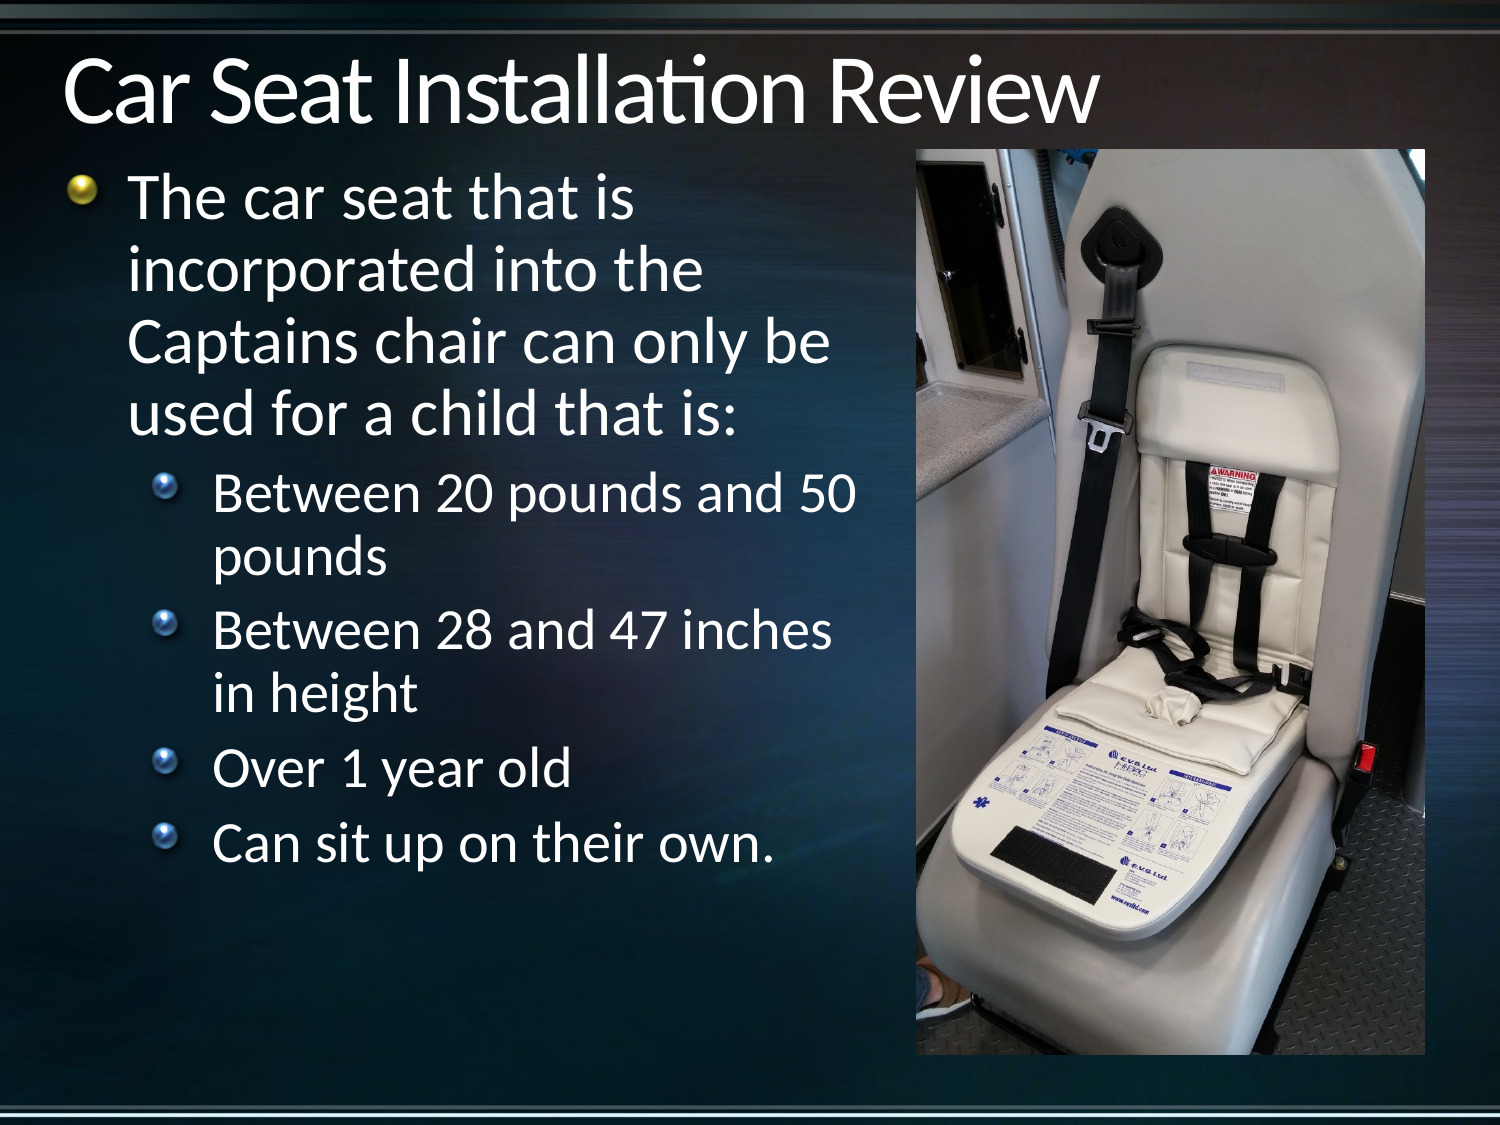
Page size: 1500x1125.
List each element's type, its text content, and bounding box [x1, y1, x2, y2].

picture [0, 0, 1500, 1125]
list The car seat that is incorporated into the Captains chair can only be used for a child that is: Between 20 pounds and 50 pounds Between 28 and 47 inches in height Over 1 year old Can sit up on their own. [62, 162, 875, 892]
title Car Seat Installation Review [62, 37, 1438, 147]
